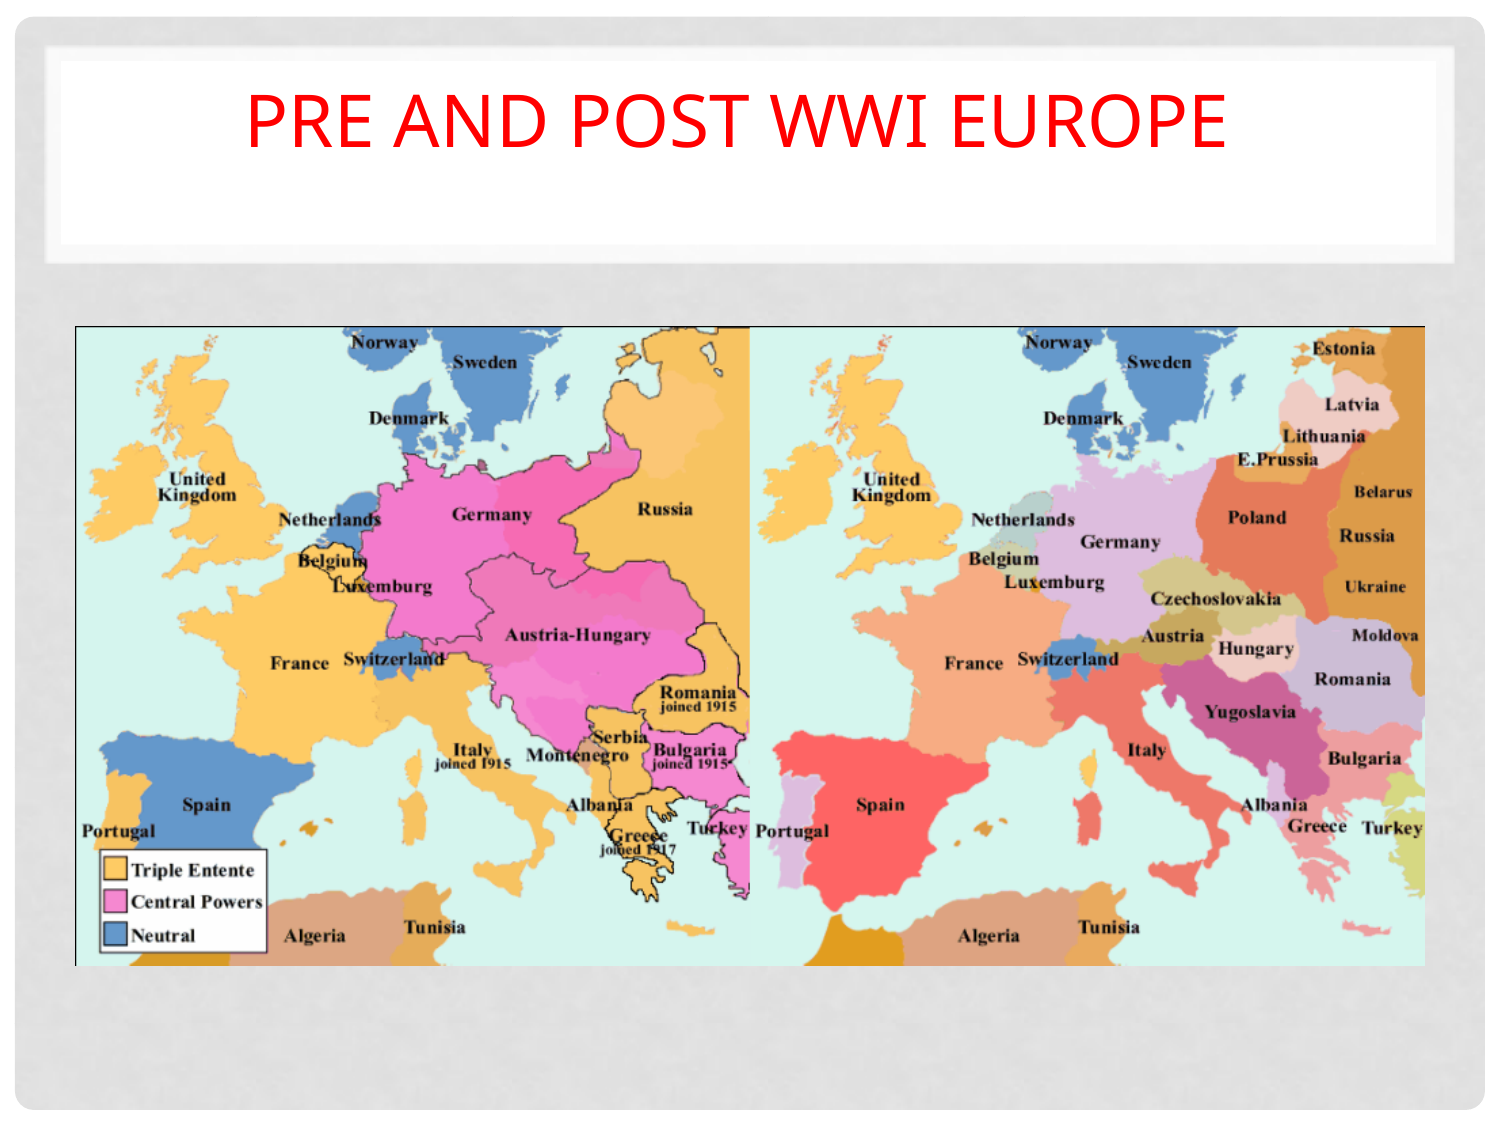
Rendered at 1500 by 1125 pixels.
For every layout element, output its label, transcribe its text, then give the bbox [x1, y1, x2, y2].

title Pre and Post WWI Europe [62, 24, 1413, 213]
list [74, 326, 1426, 966]
